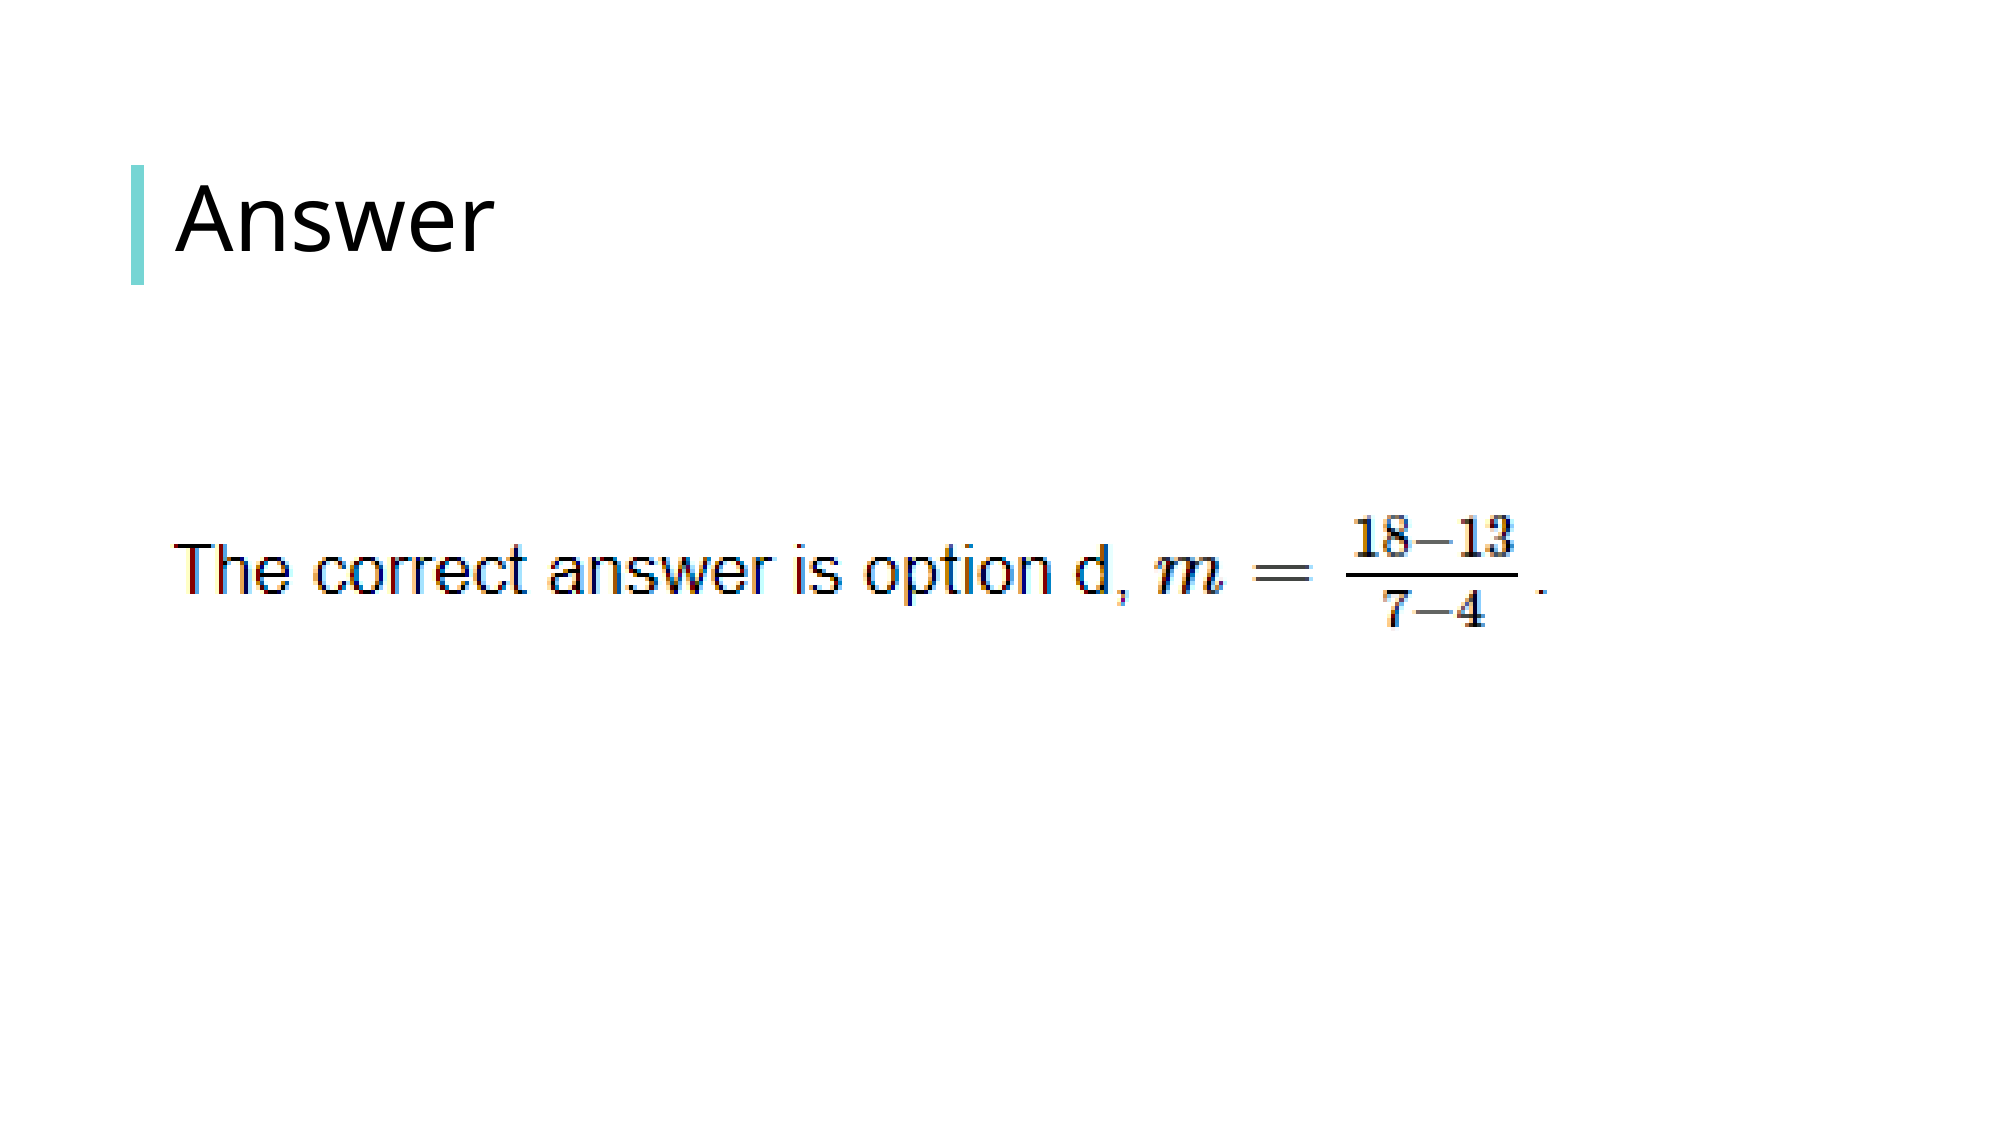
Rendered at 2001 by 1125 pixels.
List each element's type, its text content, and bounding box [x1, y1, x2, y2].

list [150, 458, 1822, 755]
title Answer [160, 165, 1886, 285]
